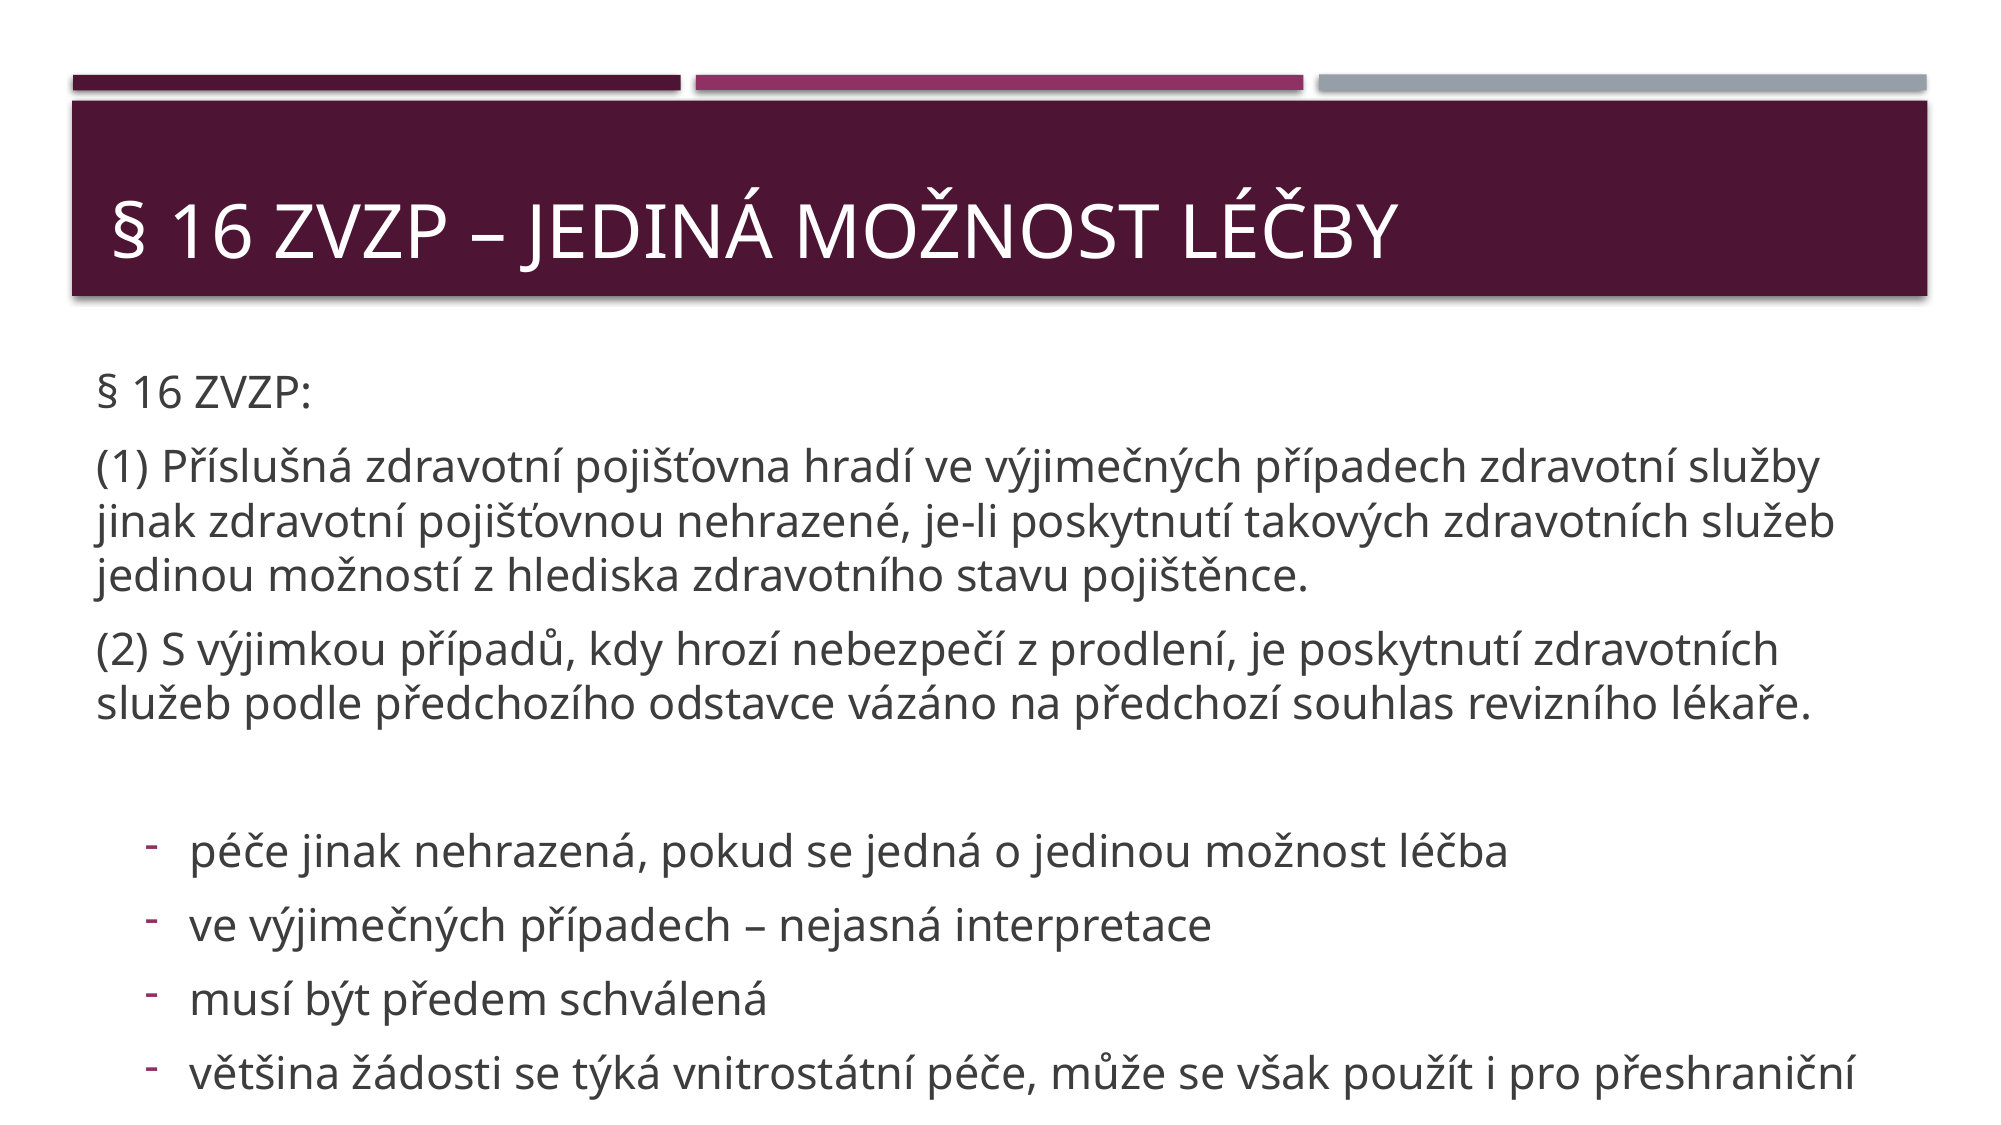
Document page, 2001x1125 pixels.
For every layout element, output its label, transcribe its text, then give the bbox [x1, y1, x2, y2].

list § 16 ZVZP: (1) Příslušná zdravotní pojišťovna hradí ve výjimečných případech zdravotní služby jinak zdravotní pojišťovnou nehrazené, je-li poskytnutí takových zdravotních služeb jedinou možností z hlediska zdravotního stavu pojištěnce. (2) S výjimkou případů, kdy hrozí nebezpečí z prodlení, je poskytnutí zdravotních služeb podle předchozího odstavce vázáno na předchozí souhlas revizního lékaře. péče jinak nehrazená, pokud se jedná o jedinou možnost léčba ve výjimečných případech – nejasná interpretace musí být předem schválená většina žádosti se týká vnitrostátní péče, může se však použít i pro přeshraniční [81, 356, 1892, 1125]
title § 16 ZVZP – Jediná možnost léčby [95, 115, 1905, 282]
